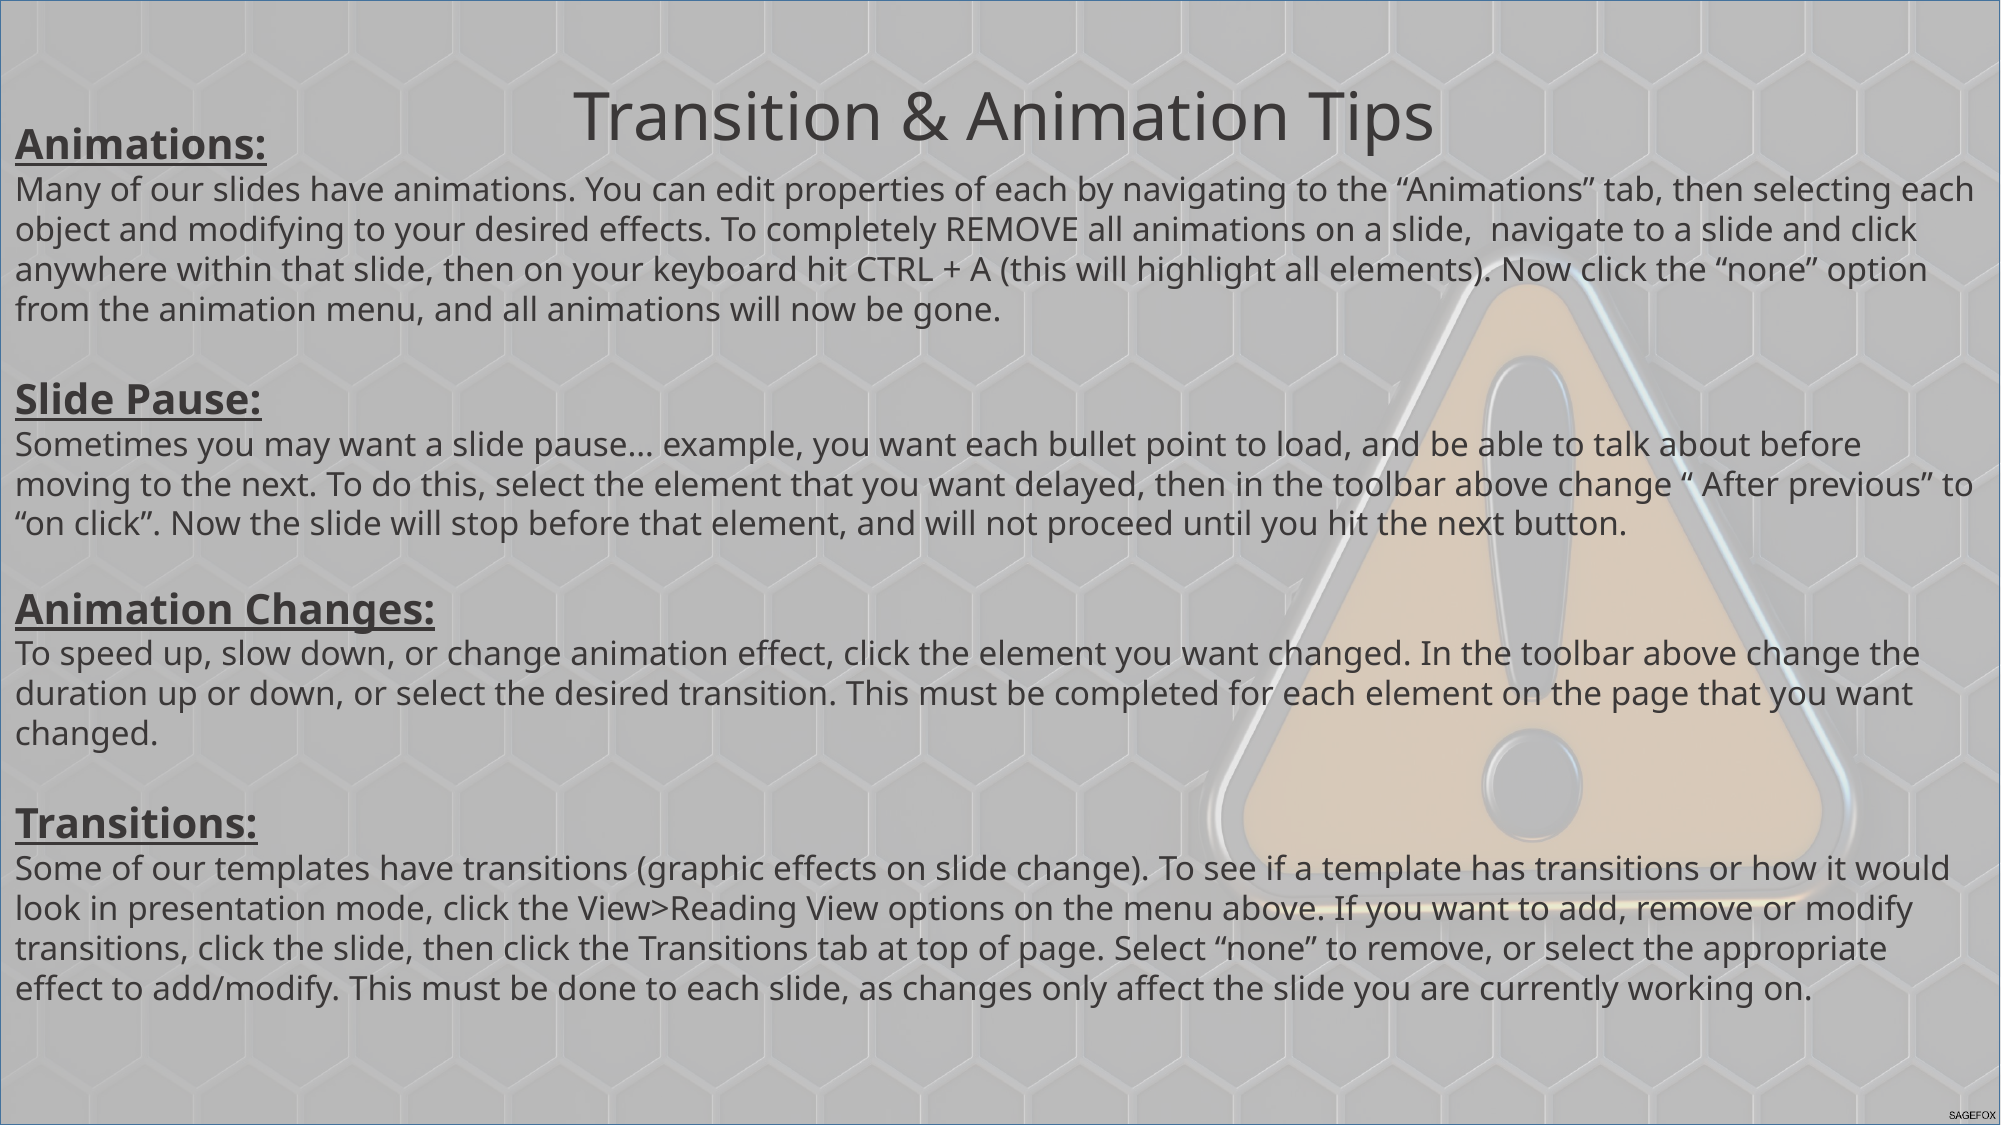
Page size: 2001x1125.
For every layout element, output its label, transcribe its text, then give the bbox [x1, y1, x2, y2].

title Transition & Animation Tips [477, 59, 1532, 177]
text_box Animations: Many of our slides have animations. You can edit properties of each by navigating to the “Animations” tab, then selecting each object and modifying to your desired effects. To completely REMOVE all animations on a slide, navigate to a slide and click anywhere within that slide, then on your keyboard hit CTRL + A (this will highlight all elements). Now click the “none” option from the animation menu, and all animations will now be gone. Slide Pause: Sometimes you may want a slide pause… example, you want each bullet point to load, and be able to talk about before moving to the next. To do this, select the element that you want delayed, then in the toolbar above change “ After previous” to “on click”. Now the slide will stop before that element, and will not proceed until you hit the next button. Animation Changes: To speed up, slow down, or change animation effect, click the element you want changed. In the toolbar above change the duration up or down, or select the desired transition. This must be completed for each element on the page that you want changed. Transitions: Some of our templates have transitions (graphic effects on slide change). To see if a template has transitions or how it would look in presentation mode, click the View>Reading View options on the menu above. If you want to add, remove or modify transitions, click the slide, then click the Transitions tab at top of page. Select “none” to remove, or select the appropriate effect to add/modify. This must be done to each slide, as changes only affect the slide you are currently working on. [0, 0, 2000, 1125]
